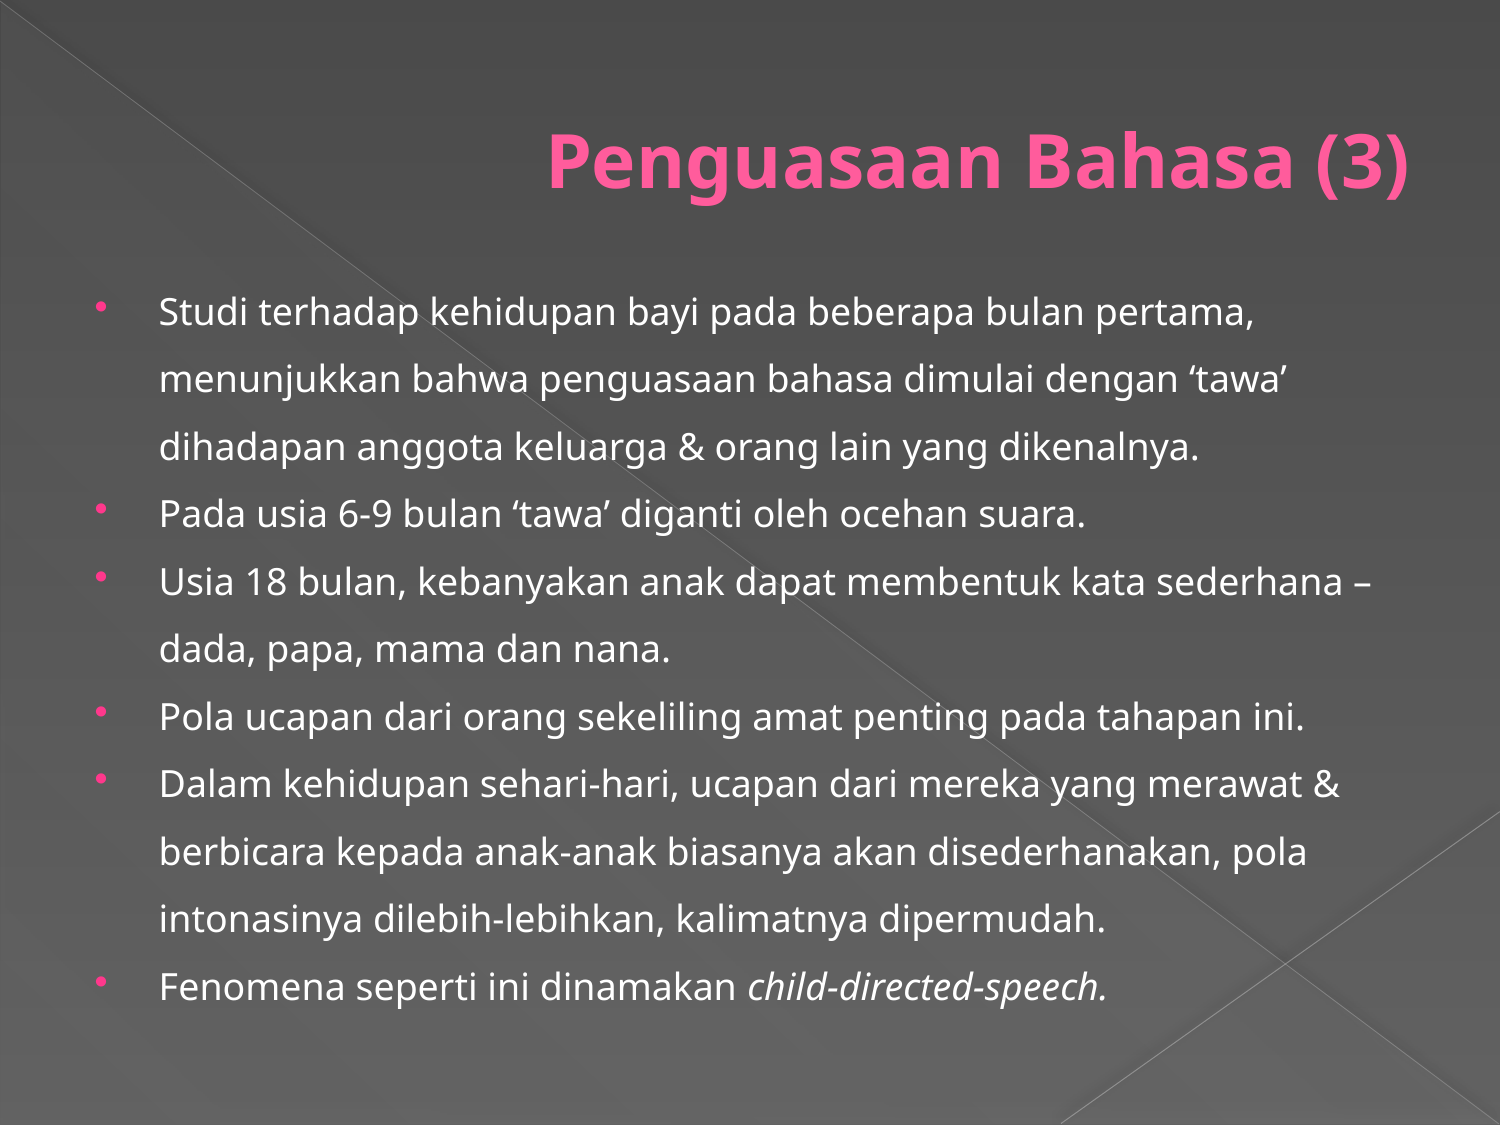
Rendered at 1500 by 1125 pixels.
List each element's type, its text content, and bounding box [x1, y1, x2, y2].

title Penguasaan Bahasa (3) [75, 43, 1425, 274]
list Studi terhadap kehidupan bayi pada beberapa bulan pertama, menunjukkan bahwa penguasaan bahasa dimulai dengan ‘tawa’ dihadapan anggota keluarga & orang lain yang dikenalnya. Pada usia 6-9 bulan ‘tawa’ diganti oleh ocehan suara. Usia 18 bulan, kebanyakan anak dapat membentuk kata sederhana – dada, papa, mama dan nana. Pola ucapan dari orang sekeliling amat penting pada tahapan ini. Dalam kehidupan sehari-hari, ucapan dari mereka yang merawat & berbicara kepada anak-anak biasanya akan disederhanakan, pola intonasinya dilebih-lebihkan, kalimatnya dipermudah. Fenomena seperti ini dinamakan child-directed-speech. [70, 257, 1421, 1055]
